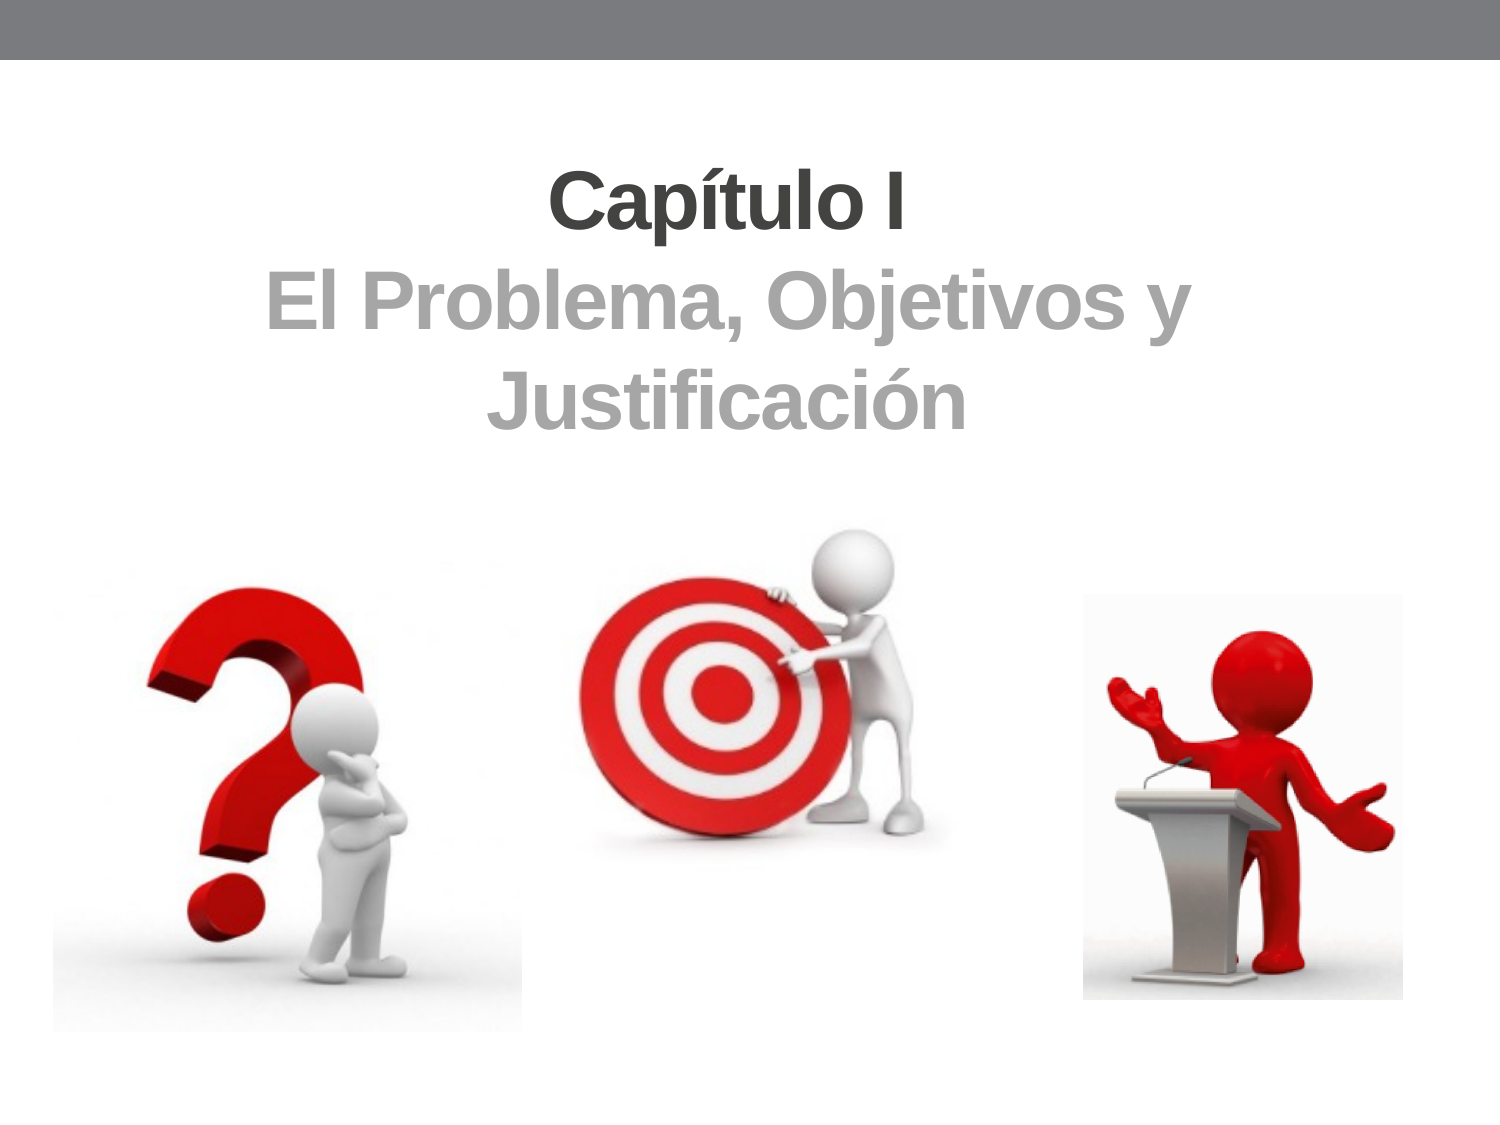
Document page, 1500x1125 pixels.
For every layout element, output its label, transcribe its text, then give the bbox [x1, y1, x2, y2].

picture [1083, 594, 1403, 1000]
title Capítulo I El Problema, Objetivos y Justificación [53, 138, 1404, 454]
picture [52, 562, 523, 1032]
picture [529, 467, 973, 911]
